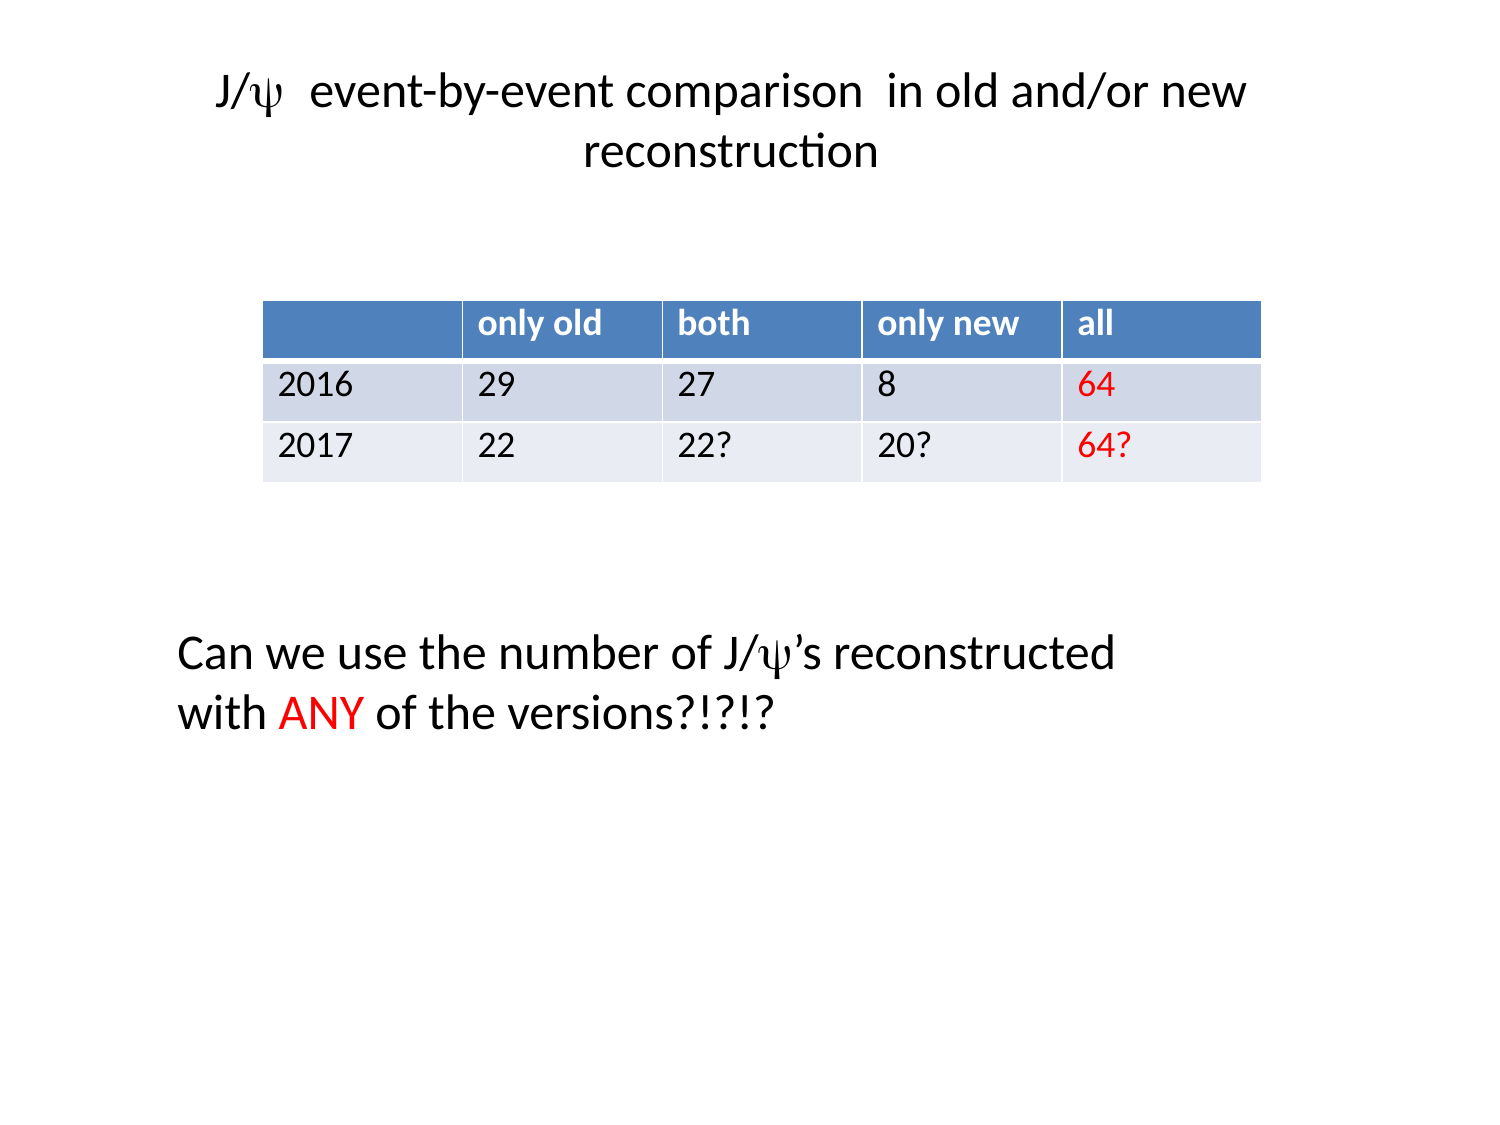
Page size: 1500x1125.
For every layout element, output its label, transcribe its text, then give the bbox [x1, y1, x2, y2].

table_cell 27 [663, 364, 861, 421]
table_cell 64 [1063, 364, 1261, 421]
table_cell 20? [863, 423, 1061, 482]
table_header both [663, 301, 861, 358]
table_header [263, 301, 462, 358]
table_cell 64? [1063, 423, 1261, 482]
table_cell 2017 [263, 423, 462, 482]
table_cell 8 [863, 364, 1061, 421]
table_cell 22 [463, 423, 662, 482]
table_cell 2016 [263, 364, 462, 421]
table_header only new [863, 301, 1061, 358]
text_box J/y event-by-event comparison in old and/or new reconstruction [62, 49, 1400, 185]
table_cell 22? [663, 423, 861, 482]
text_box Can we use the number of J/y’s reconstructed with ANY of the versions?!?!? [162, 612, 1213, 748]
table_cell 29 [463, 364, 662, 421]
table_header only old [463, 301, 662, 358]
table_header all [1063, 301, 1261, 358]
